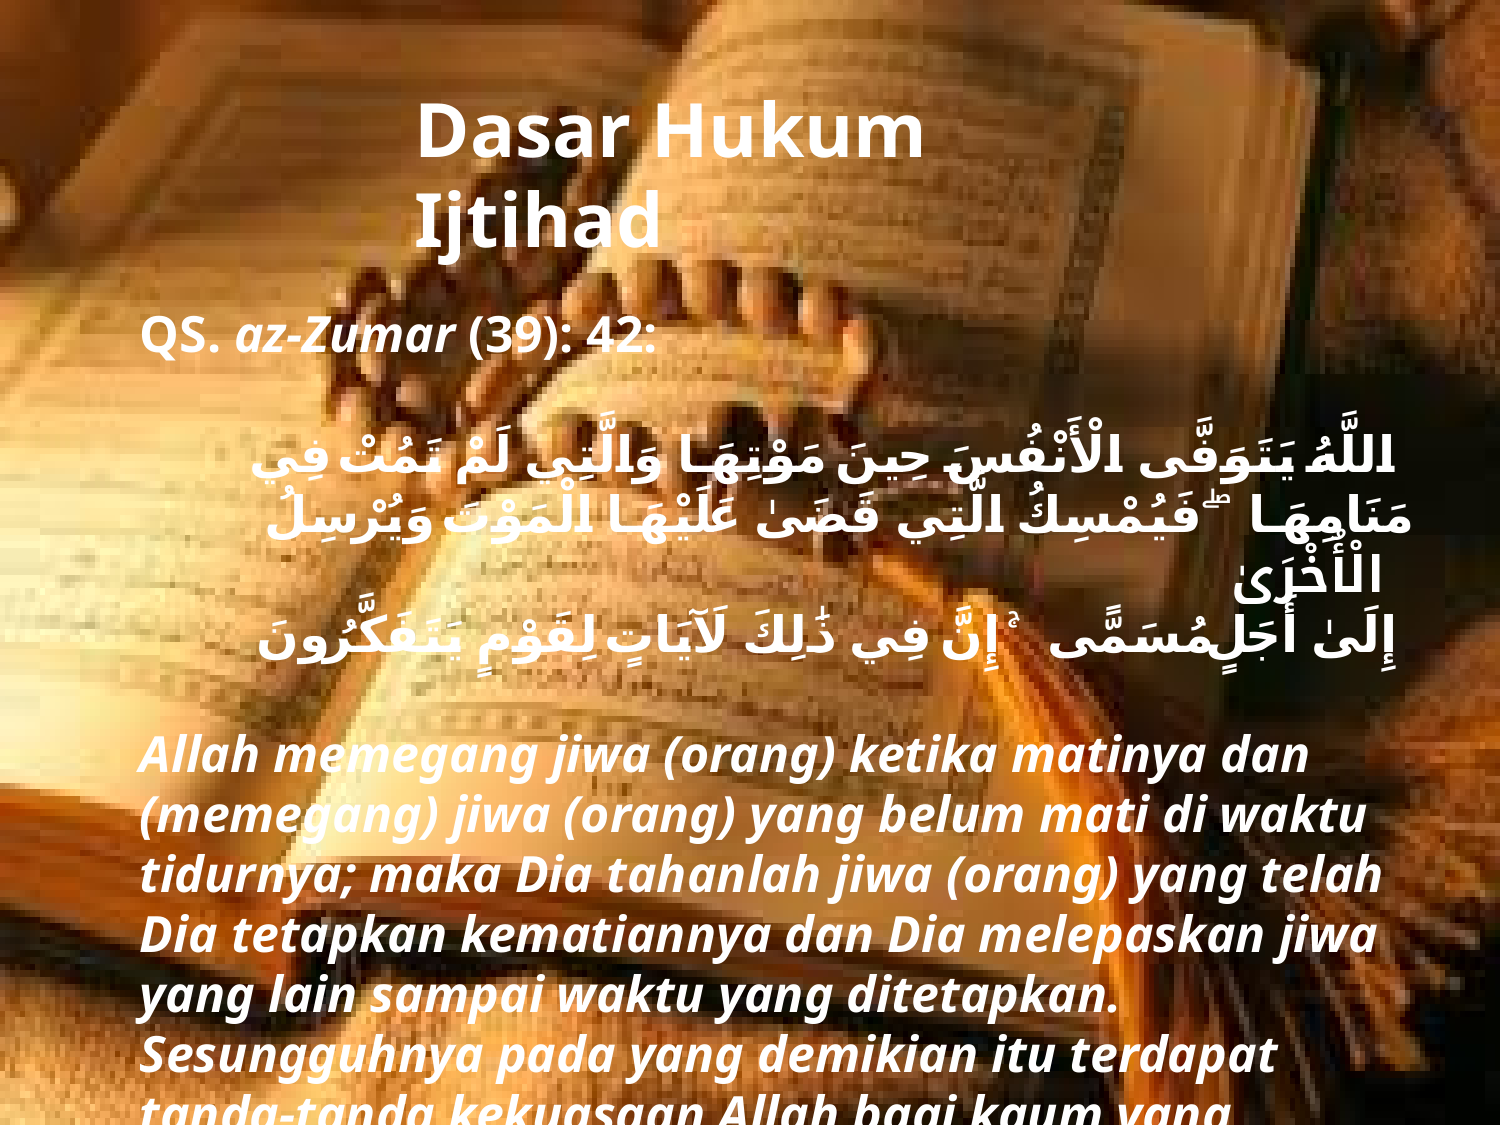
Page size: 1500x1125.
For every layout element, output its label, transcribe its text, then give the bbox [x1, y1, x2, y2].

text_box QS. az-Zumar (39): 42: اللَّهُ يَتَوَفَّى الْأَنْفُسَ حِينَ مَوْتِهَا وَالَّتِي لَمْ تَمُتْ فِي مَنَامِهَا ۖ فَيُمْسِكُ الَّتِي قَضَىٰ عَلَيْهَا الْمَوْتَ وَيُرْسِلُ الْأُخْرَىٰ إِلَىٰ أَجَلٍ مُسَمًّى ۚ إِنَّ فِي ذَٰلِكَ لَآيَاتٍ لِقَوْمٍ يَتَفَكَّرُونَ Allah memegang jiwa (orang) ketika matinya dan (memegang) jiwa (orang) yang belum mati di waktu tidurnya; maka Dia tahanlah jiwa (orang) yang telah Dia tetapkan kematiannya dan Dia melepaskan jiwa yang lain sampai waktu yang ditetapkan. Sesungguhnya pada yang demikian itu terdapat tanda-tanda kekuasaan Allah bagi kaum yang berfikir. [124, 249, 1413, 1125]
text_box Dasar Hukum Ijtihad [399, 74, 1188, 249]
picture [0, 0, 1500, 1125]
